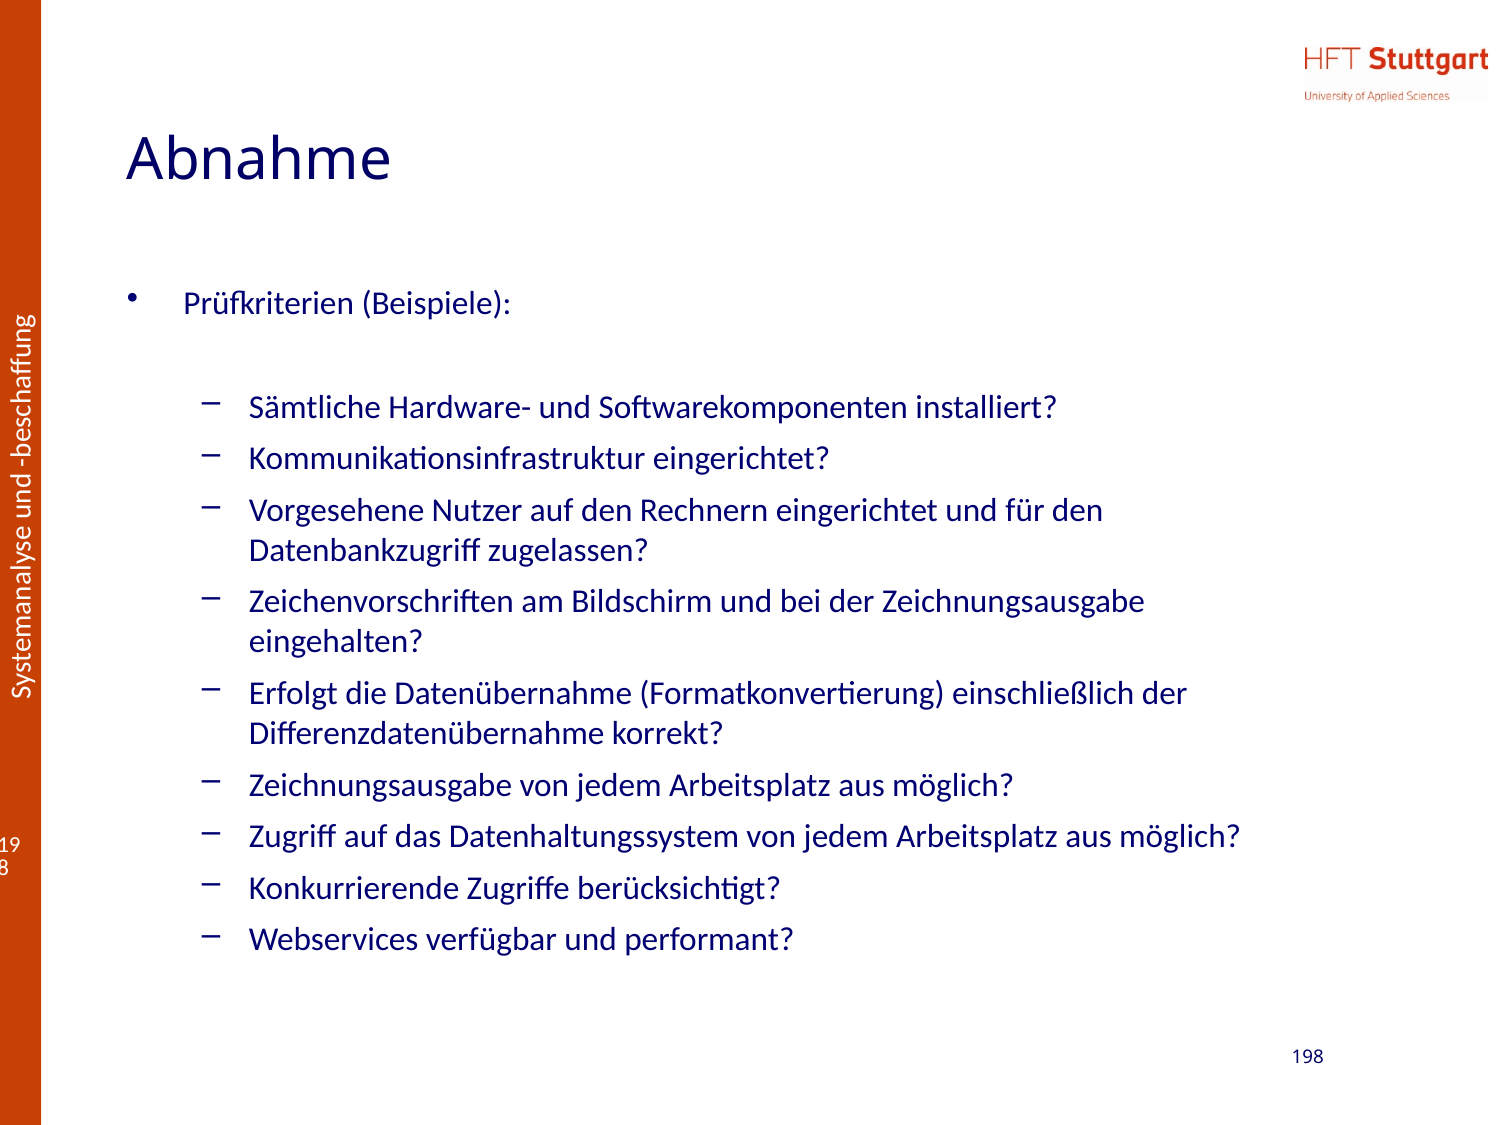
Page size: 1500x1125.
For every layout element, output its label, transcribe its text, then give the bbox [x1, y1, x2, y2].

title Abnahme [111, 99, 1339, 213]
slide_number 198 [1038, 1037, 1339, 1100]
list Prüfkriterien (Beispiele): Sämtliche Hardware- und Softwarekomponenten installiert? Kommunikationsinfrastruktur eingerichtet? Vorgesehene Nutzer auf den Rechnern eingerichtet und für den Datenbankzugriff zugelassen? Zeichenvorschriften am Bildschirm und bei der Zeichnungsausgabe eingehalten? Erfolgt die Datenübernahme (Formatkonvertierung) einschließlich der Differenzdatenübernahme korrekt? Zeichnungsausgabe von jedem Arbeitsplatz aus möglich? Zugriff auf das Datenhaltungssystem von jedem Arbeitsplatz aus möglich? Konkurrierende Zugriffe berücksichtigt? Webservices verfügbar und performant? [111, 274, 1339, 1013]
picture [1305, 47, 1489, 102]
